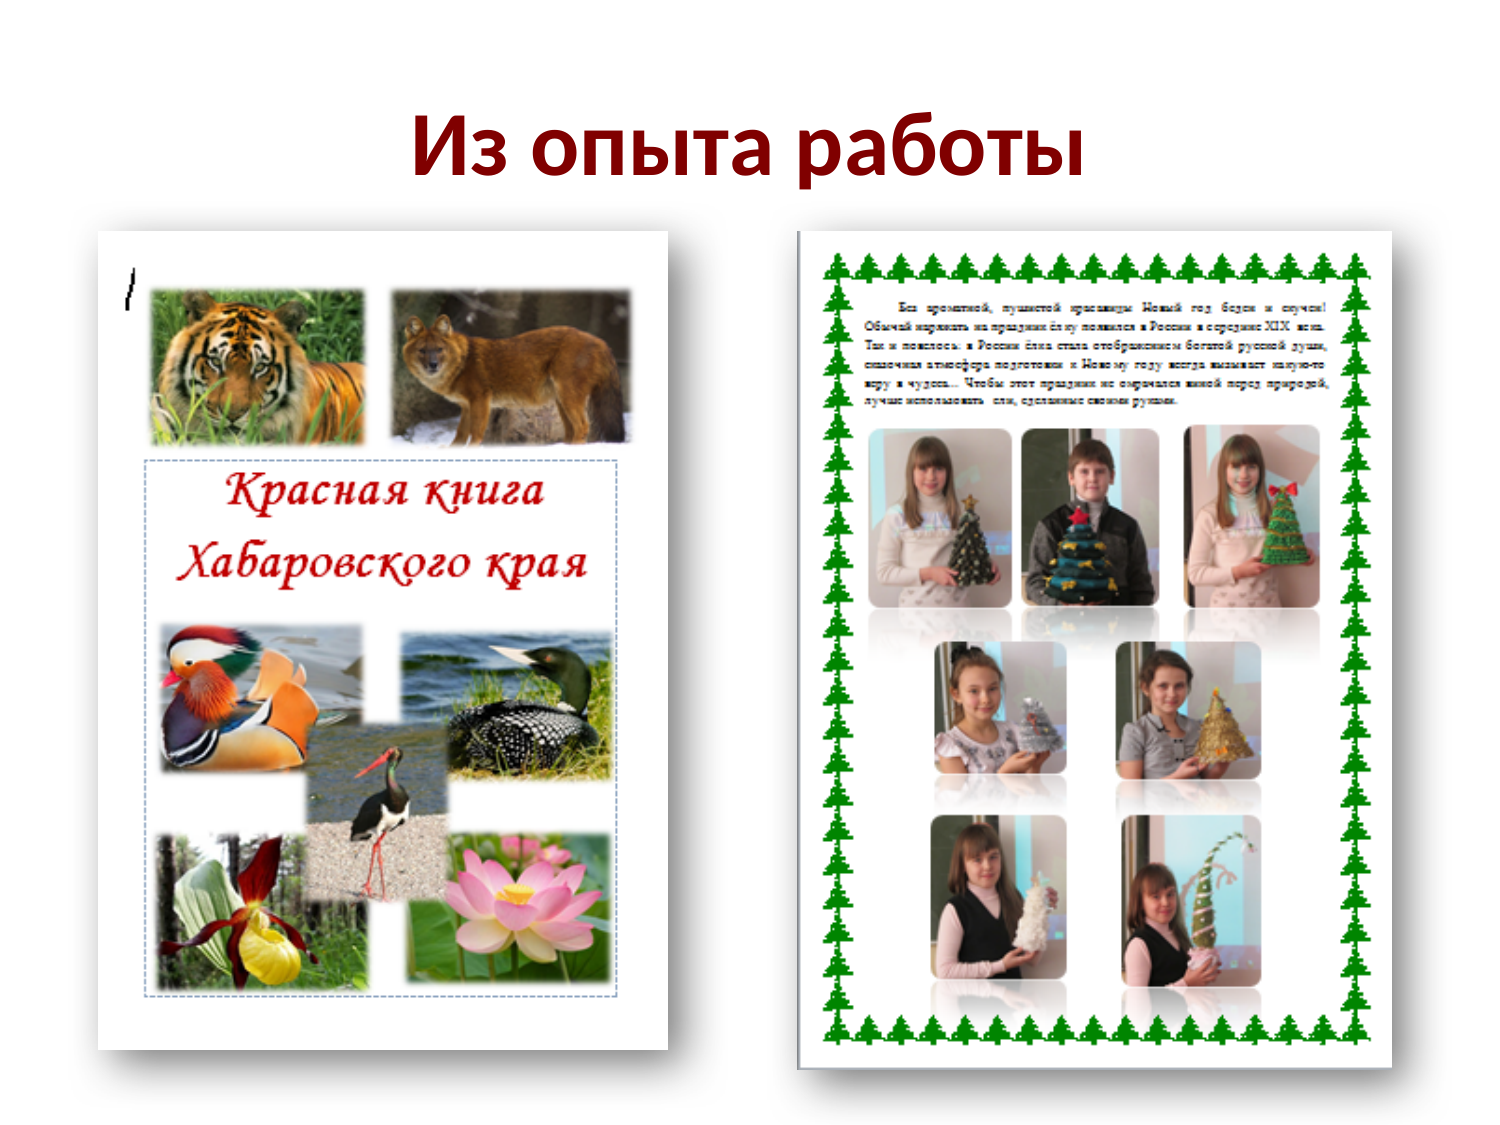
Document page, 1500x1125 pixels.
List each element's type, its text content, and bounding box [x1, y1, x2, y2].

title Из опыта работы [75, 45, 1425, 233]
picture [796, 231, 1392, 1071]
picture [98, 231, 668, 1050]
